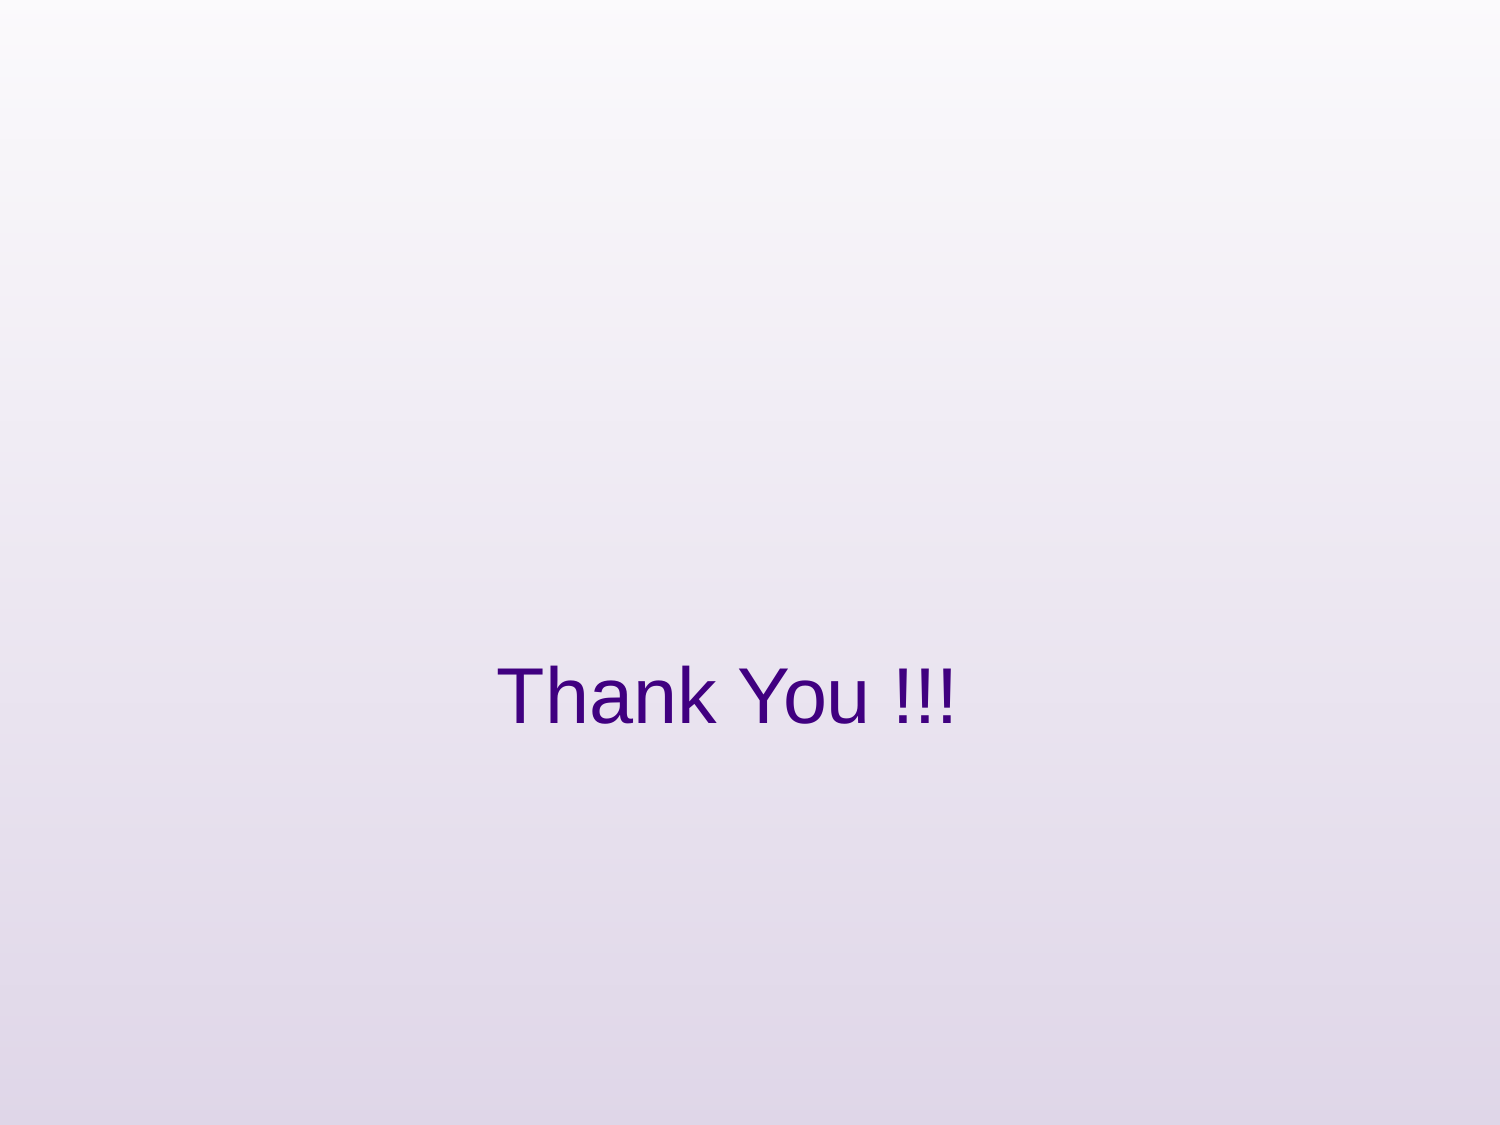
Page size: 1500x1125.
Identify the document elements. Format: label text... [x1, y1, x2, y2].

title Thank You !!! [52, 597, 1404, 786]
